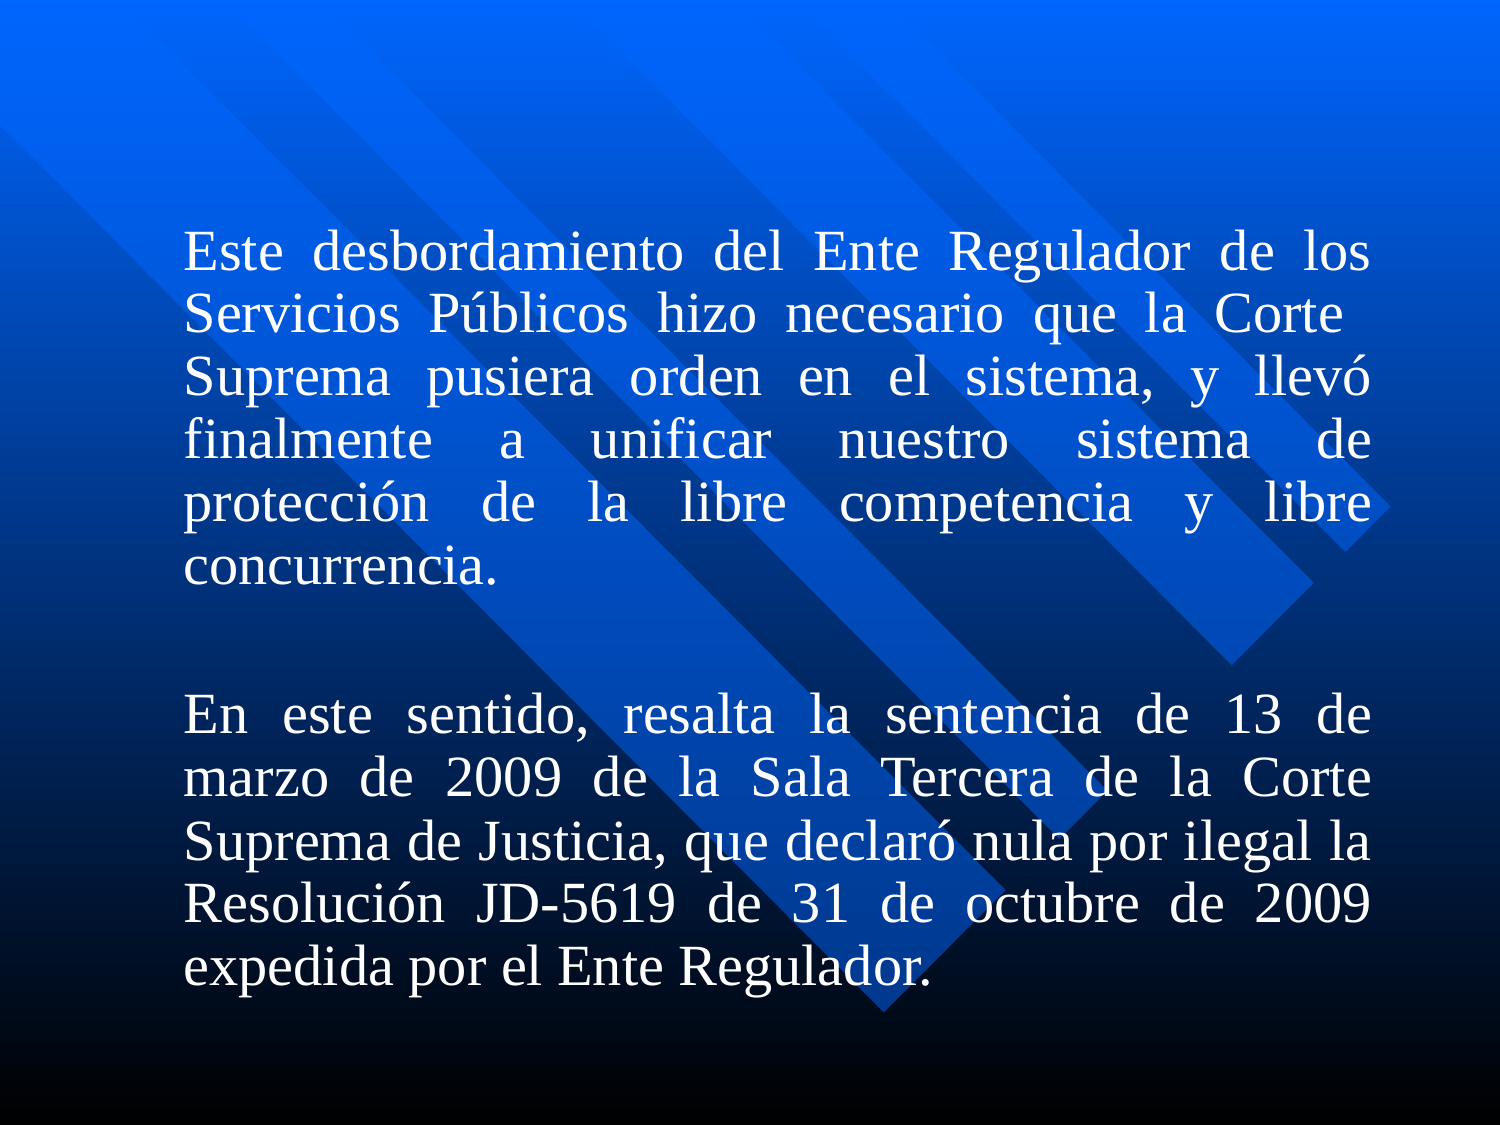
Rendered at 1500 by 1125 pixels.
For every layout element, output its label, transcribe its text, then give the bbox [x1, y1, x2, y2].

list Este desbordamiento del Ente Regulador de los Servicios Públicos hizo necesario que la Corte Suprema pusiera orden en el sistema, y llevó finalmente a unificar nuestro sistema de protección de la libre competencia y libre concurrencia. En este sentido, resalta la sentencia de 13 de marzo de 2009 de la Sala Tercera de la Corte Suprema de Justicia, que declaró nula por ilegal la Resolución JD-5619 de 31 de octubre de 2009 expedida por el Ente Regulador. [111, 136, 1388, 963]
